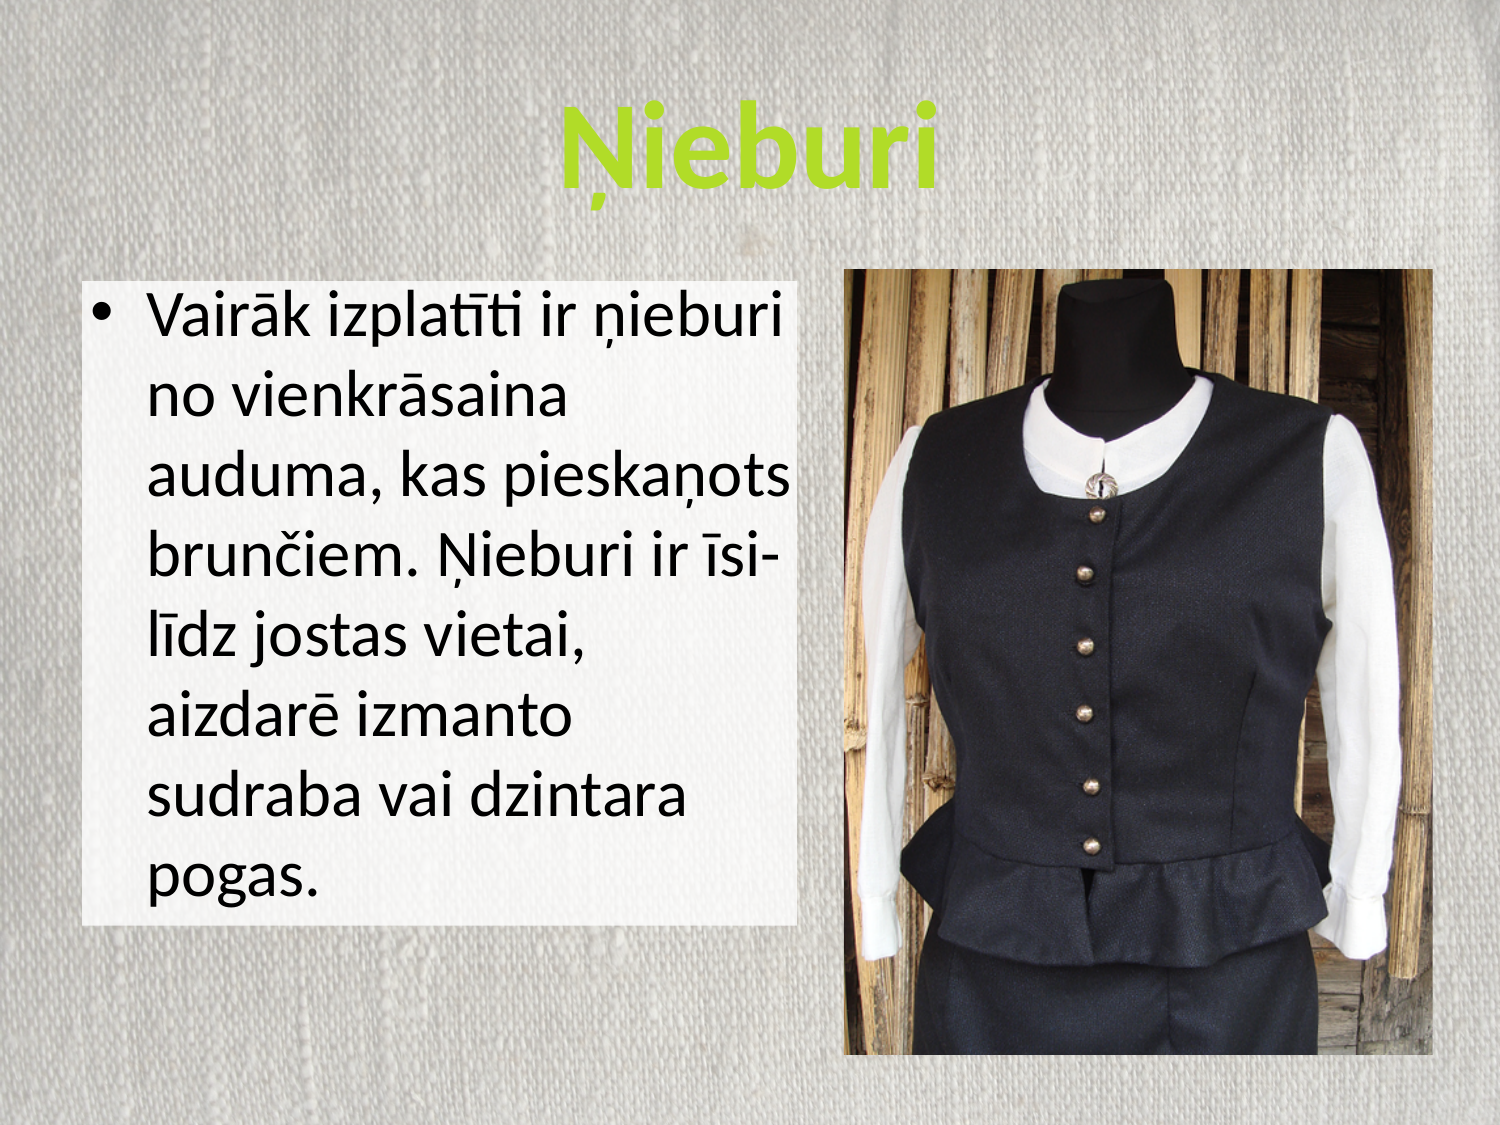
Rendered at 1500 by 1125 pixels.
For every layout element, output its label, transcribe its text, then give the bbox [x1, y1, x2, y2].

picture [843, 269, 1433, 1055]
list Vairāk izplatīti ir ņieburi no vienkrāsaina auduma, kas pieskaņots brunčiem. Ņieburi ir īsi- līdz jostas vietai, aizdarē izmanto sudraba vai dzintara pogas. [75, 262, 809, 1005]
title Ņieburi [75, 45, 1425, 233]
